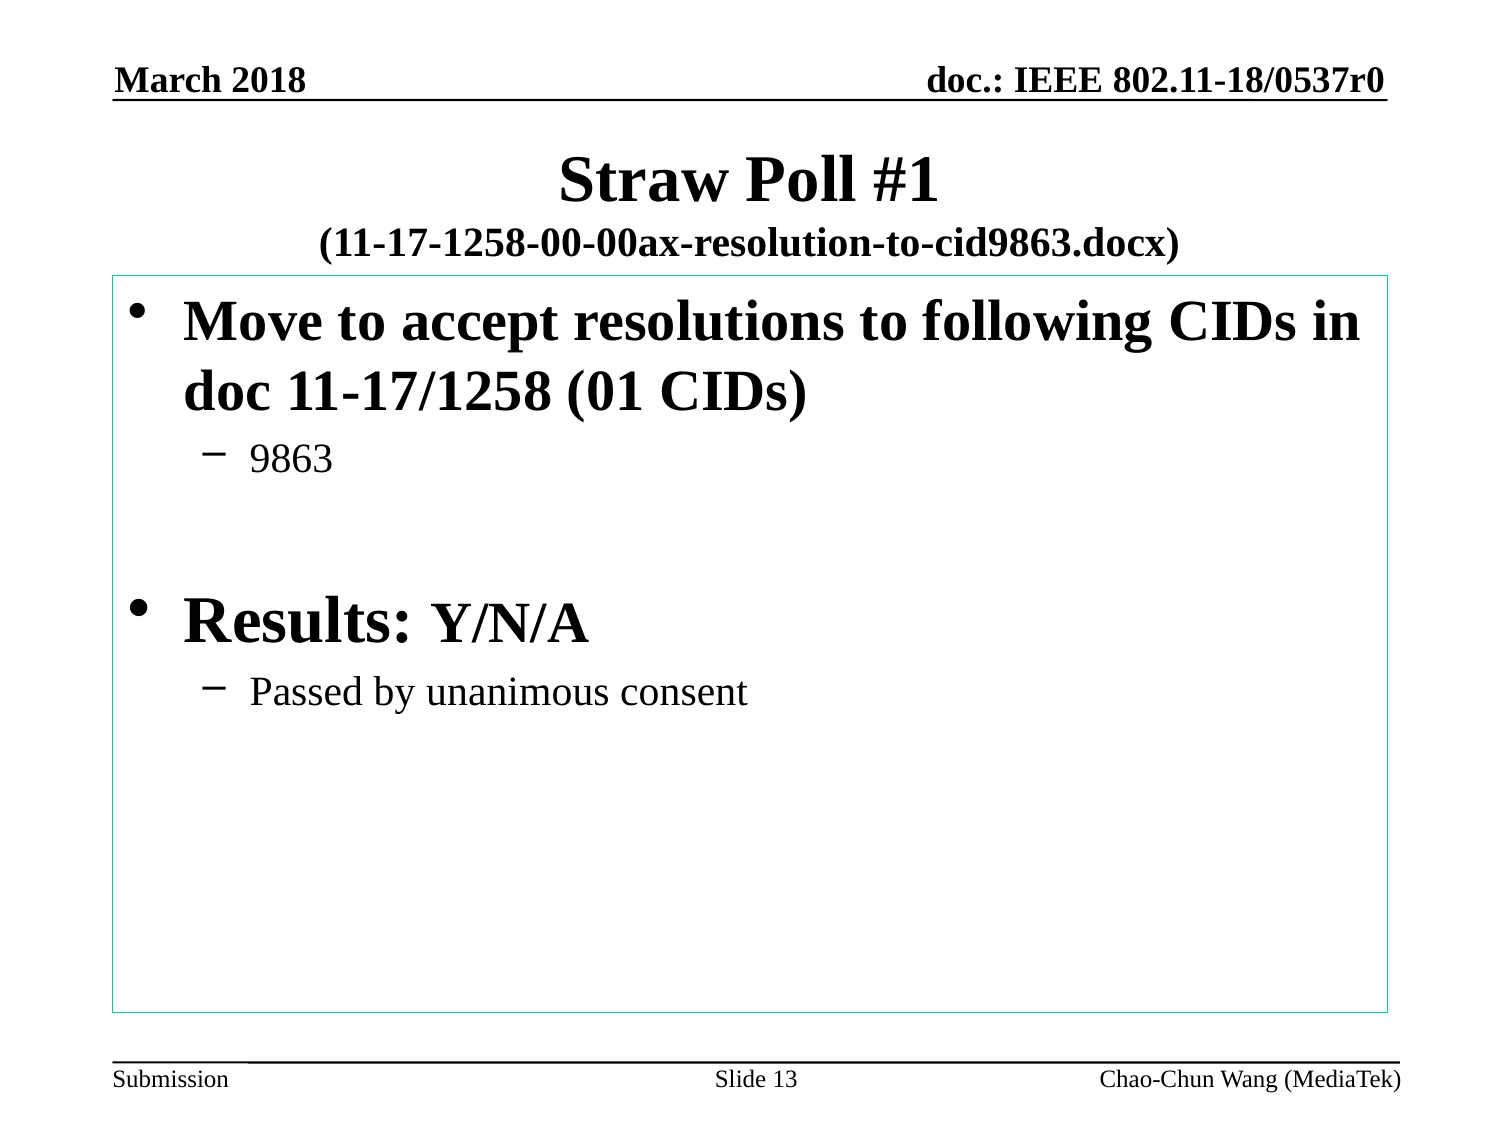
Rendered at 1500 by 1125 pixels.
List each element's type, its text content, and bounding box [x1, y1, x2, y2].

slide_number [114, 54, 309, 101]
footer Chao-Chun Wang (MediaTek) [1094, 1061, 1402, 1093]
list Move to accept resolutions to following CIDs in doc 11-17/1258 (01 CIDs) 9863 Results: Y/N/A Passed by unanimous consent [112, 288, 1388, 1013]
title Straw Poll #1 (11-17-1258-00-00ax-resolution-to-cid9863.docx) [112, 112, 1388, 288]
slide_number Slide 13 [712, 1061, 800, 1093]
